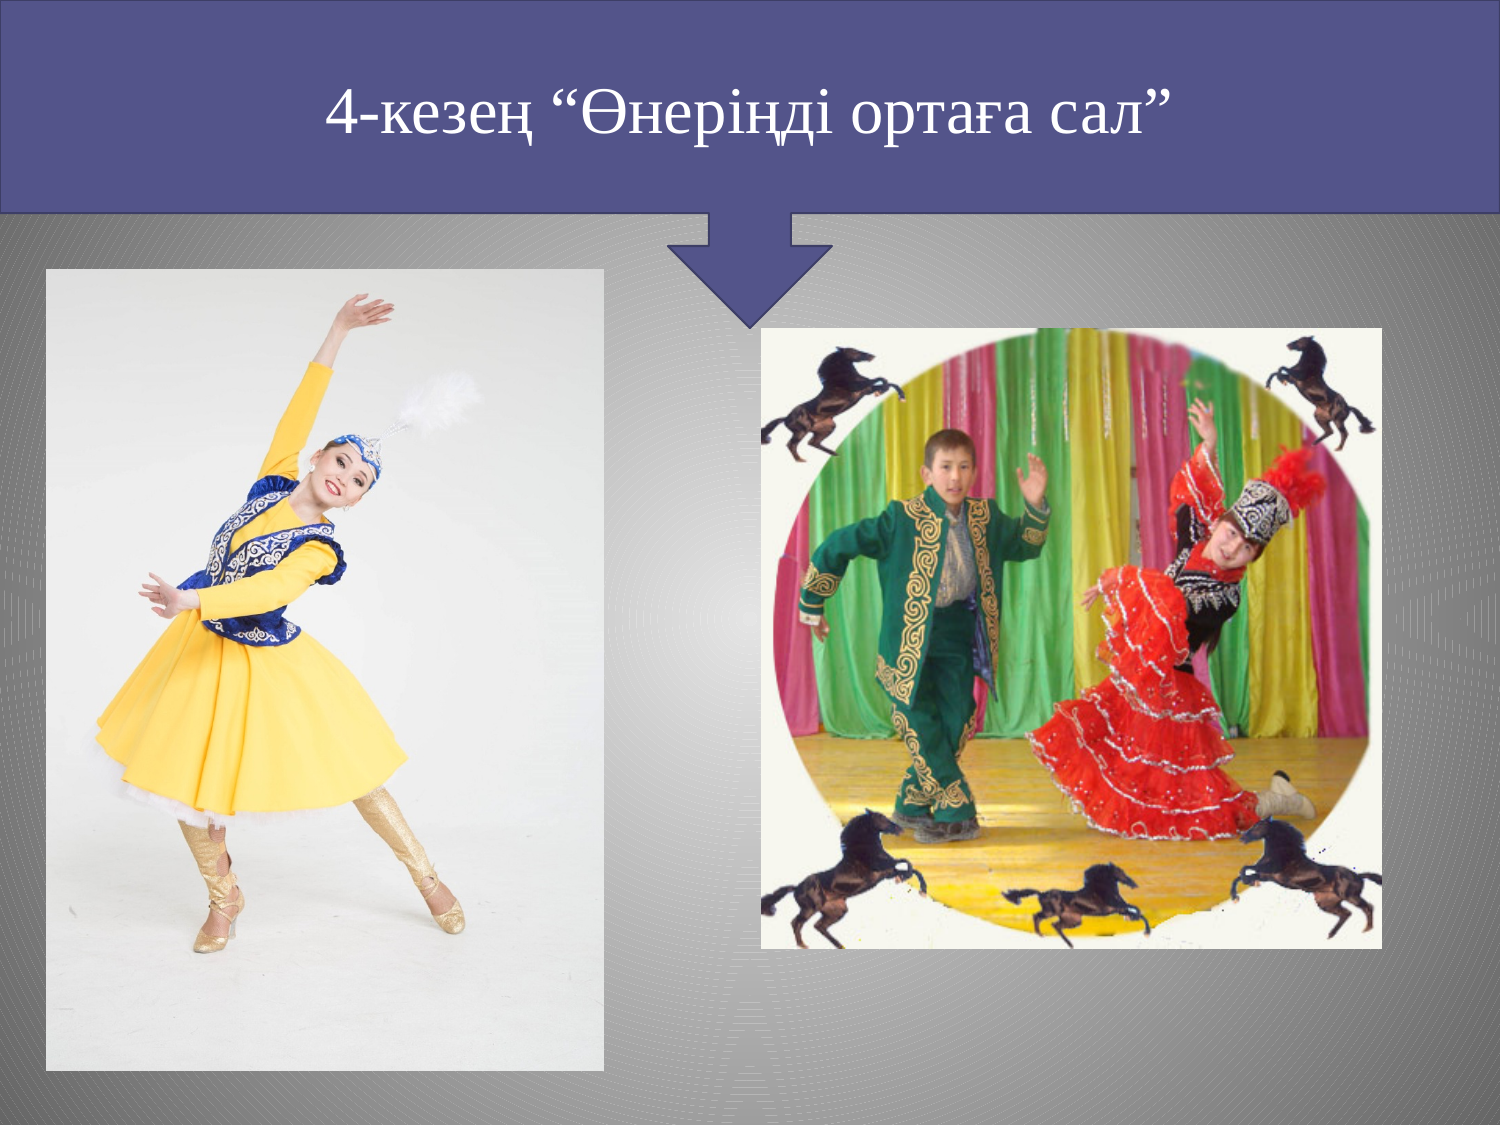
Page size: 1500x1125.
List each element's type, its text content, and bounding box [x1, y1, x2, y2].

picture [46, 269, 604, 1071]
text_box 4-кезең “Өнеріңді ортаға сал” [0, 0, 1500, 329]
picture [761, 327, 1383, 949]
